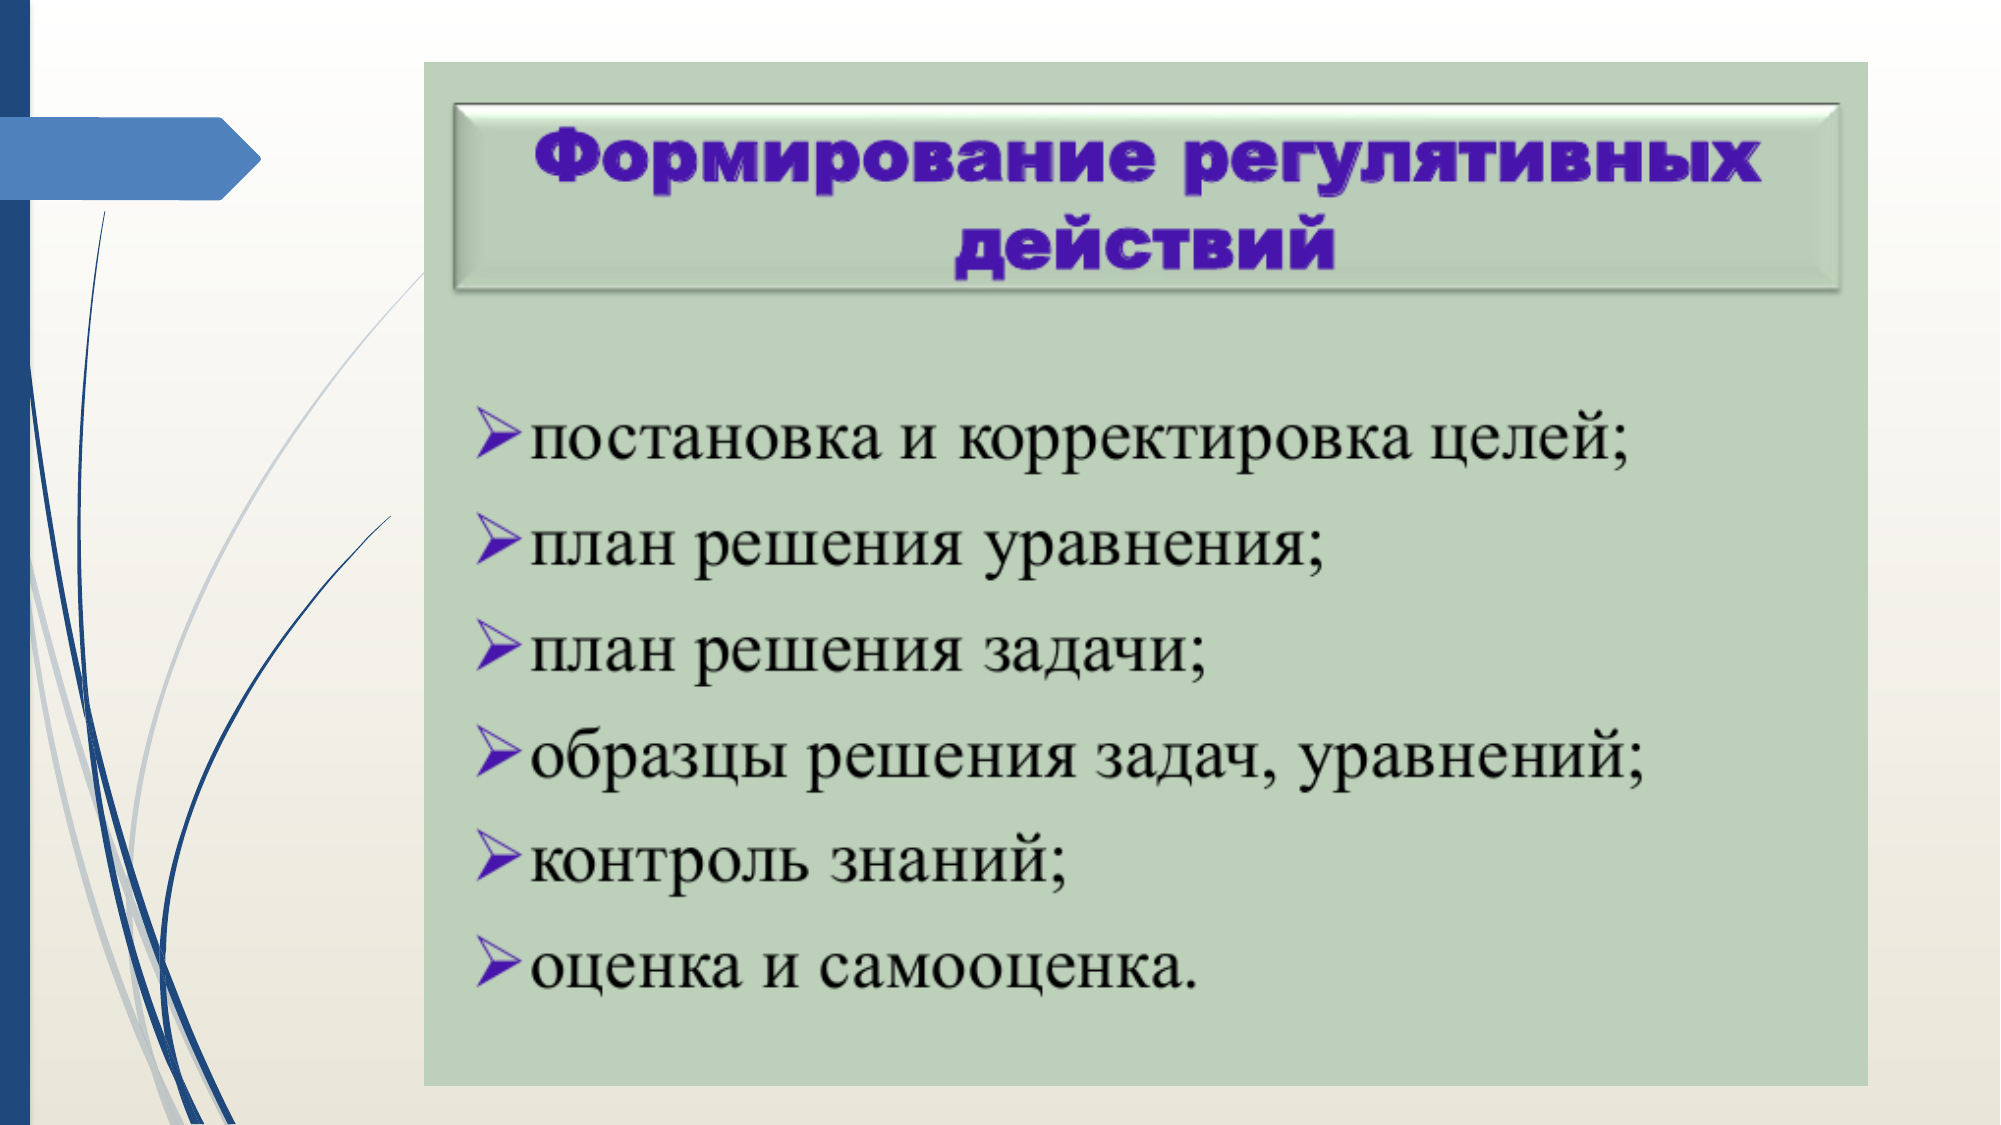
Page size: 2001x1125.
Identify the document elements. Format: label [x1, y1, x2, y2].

picture [424, 62, 1868, 1086]
